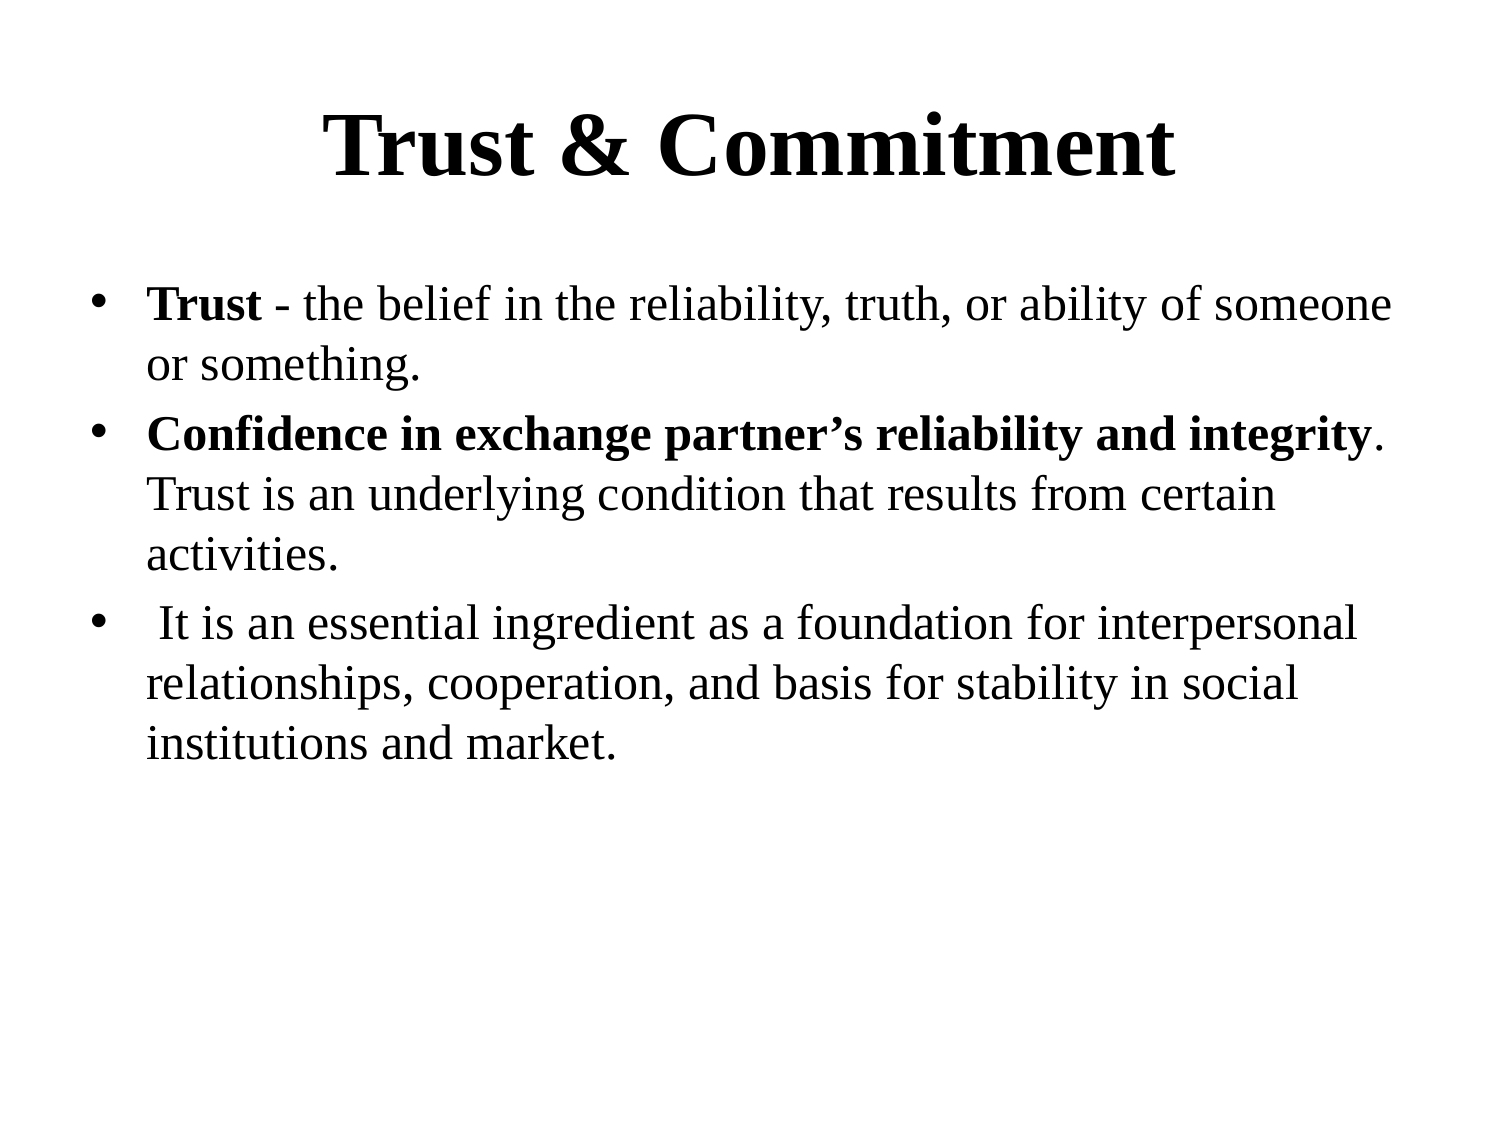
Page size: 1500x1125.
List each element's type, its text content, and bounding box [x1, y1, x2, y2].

title Trust & Commitment [75, 45, 1425, 233]
list Trust - the belief in the reliability, truth, or ability of someone or something. Confidence in exchange partner’s reliability and integrity. Trust is an underlying condition that results from certain activities. It is an essential ingredient as a foundation for interpersonal relationships, cooperation, and basis for stability in social institutions and market. [75, 262, 1425, 1005]
